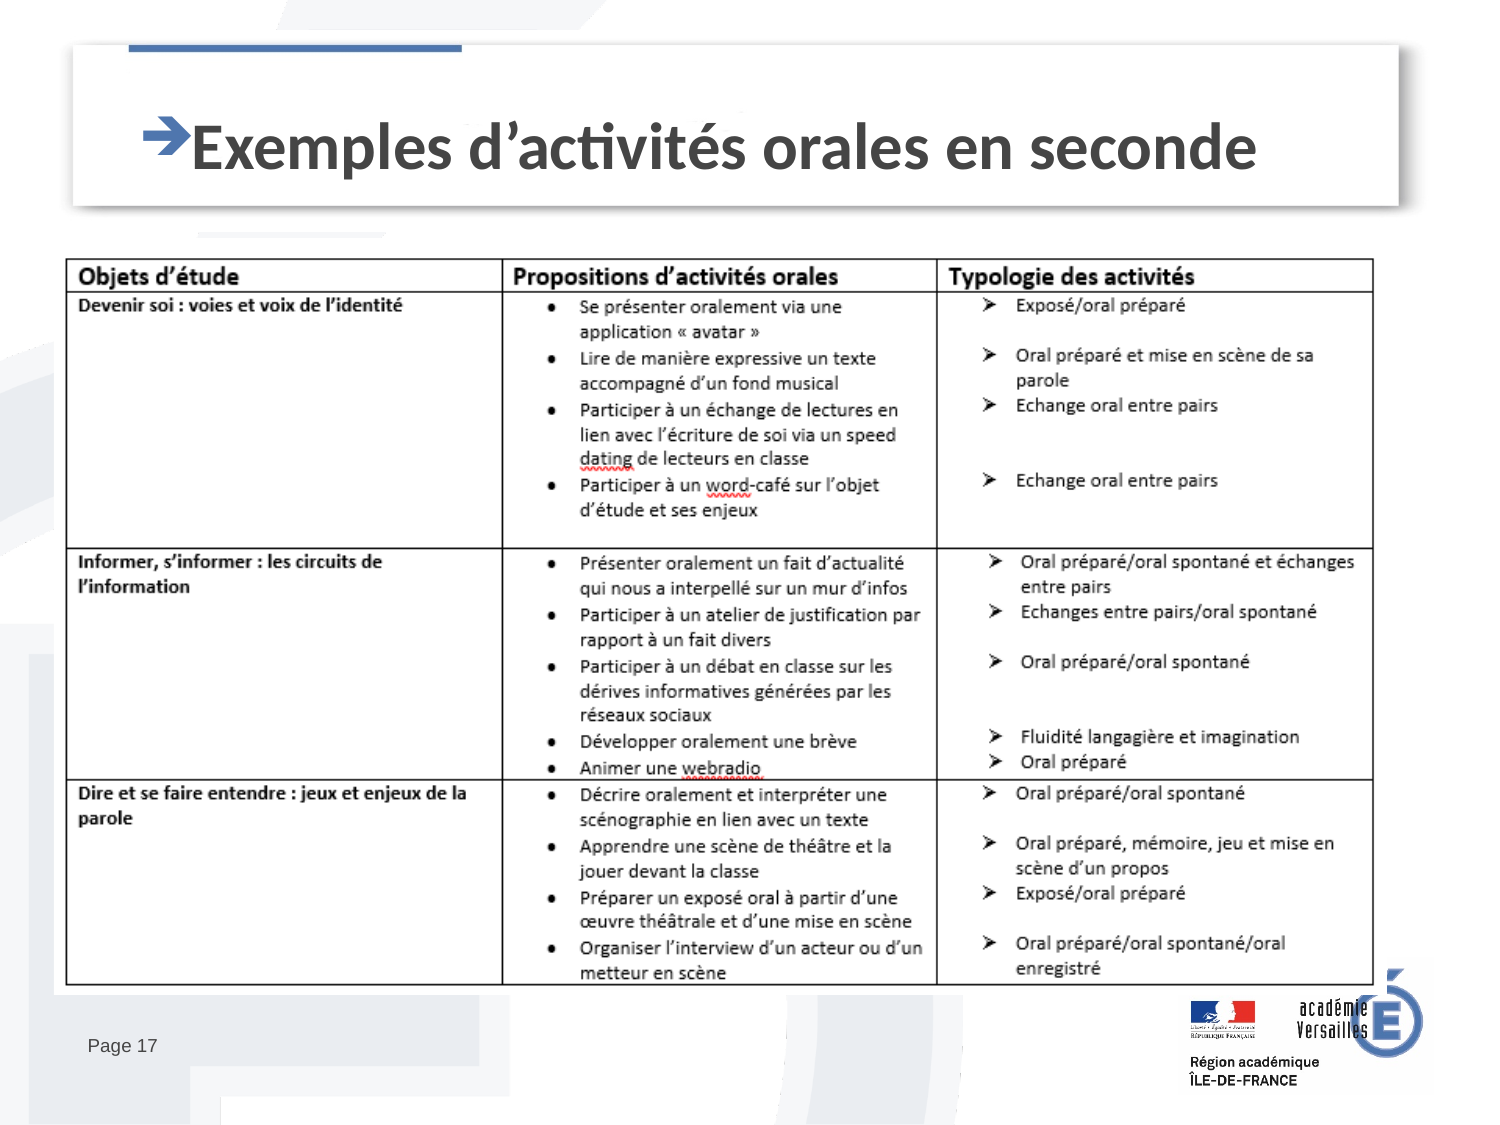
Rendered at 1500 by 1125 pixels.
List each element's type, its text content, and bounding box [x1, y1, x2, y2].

title Exemples d’activités orales en seconde [123, 72, 1317, 191]
picture [0, 0, 1441, 1125]
